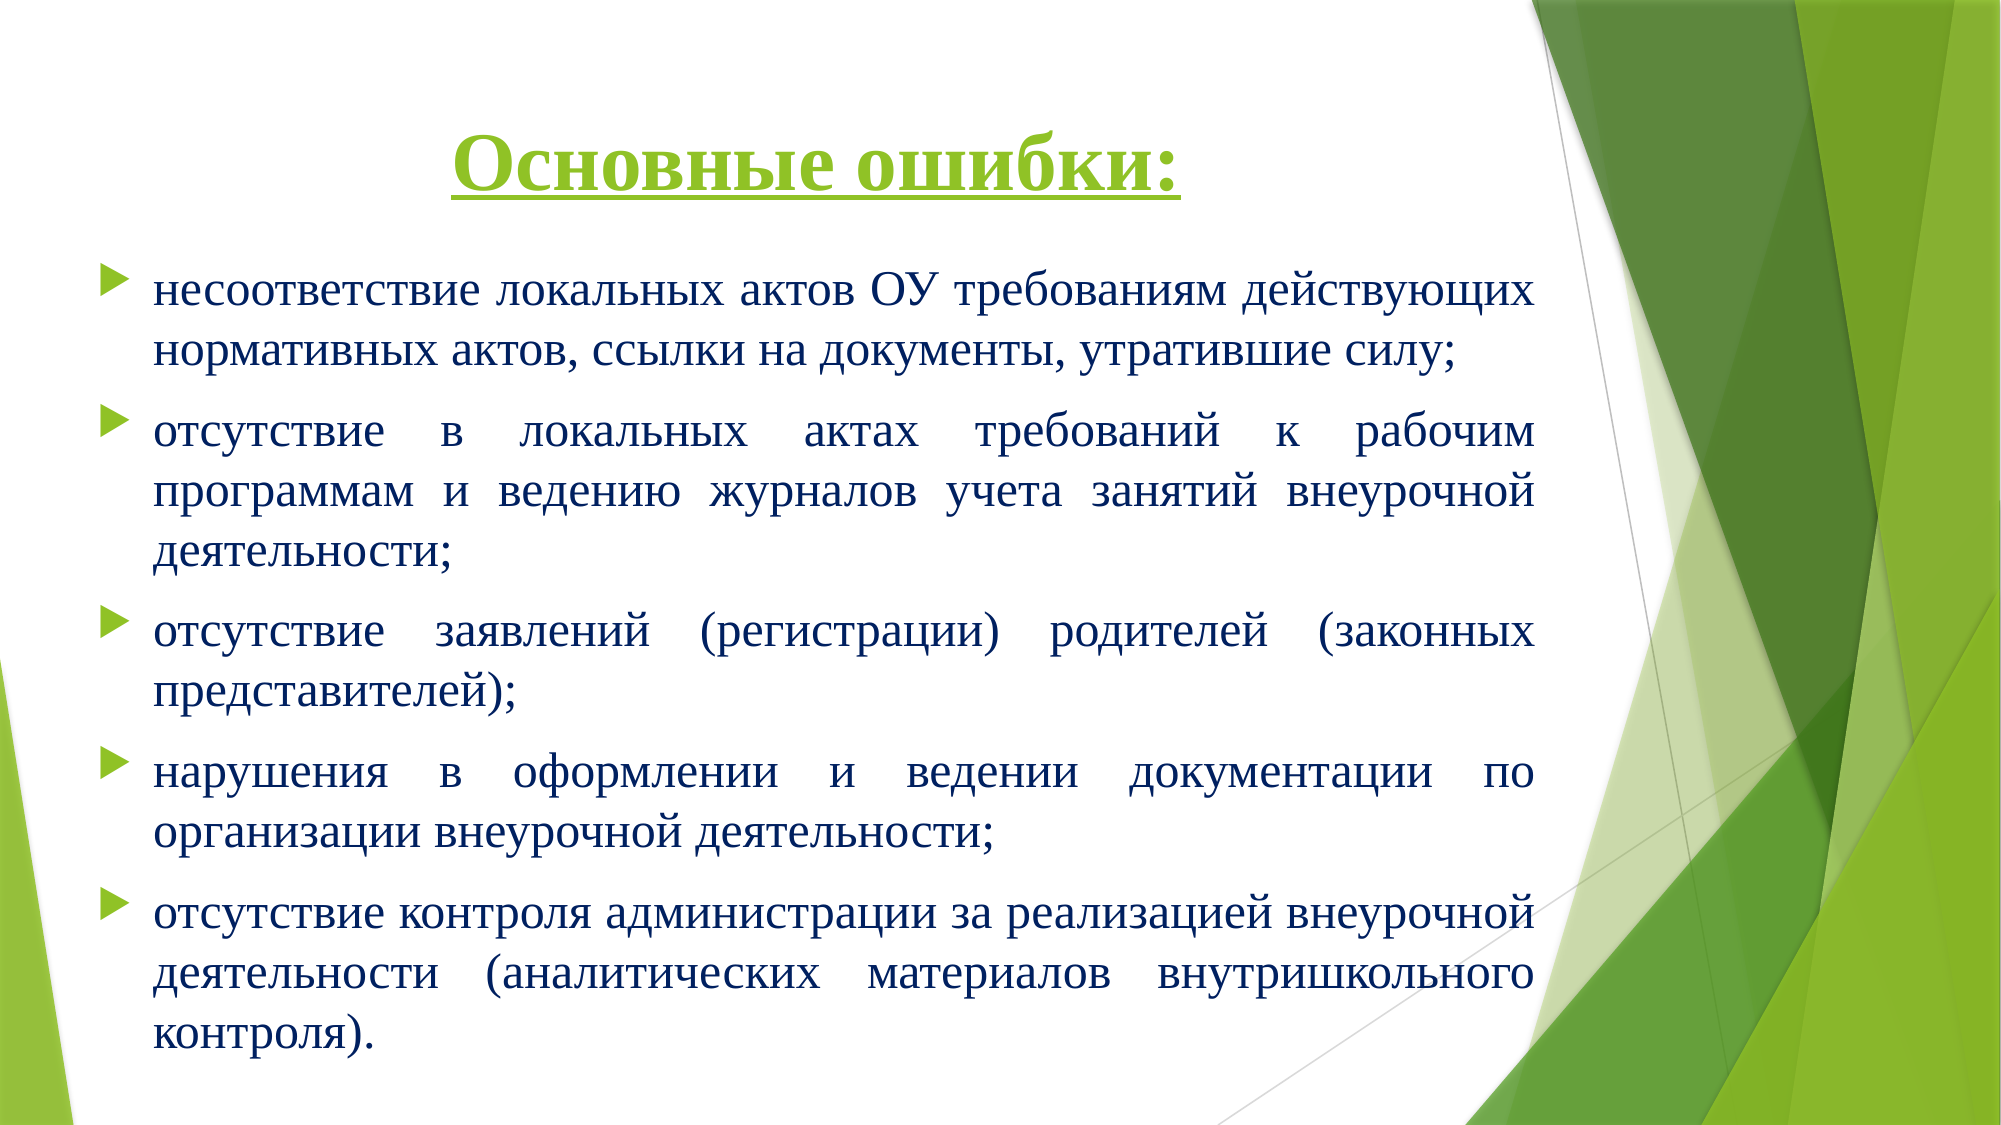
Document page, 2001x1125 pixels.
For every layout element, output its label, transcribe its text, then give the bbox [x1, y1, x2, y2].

list несоответствие локальных актов ОУ требованиям действующих нормативных актов, ссылки на документы, утратившие силу; отсутствие в локальных актах требований к рабочим программам и ведению журналов учета занятий внеурочной деятельности; отсутствие заявлений (регистрации) родителей (законных представителей); нарушения в оформлении и ведении документации по организации внеурочной деятельности; отсутствие контроля администрации за реализацией внеурочной деятельности (аналитических материалов внутришкольного контроля). [81, 247, 1551, 1073]
title Основные ошибки: [111, 99, 1522, 247]
